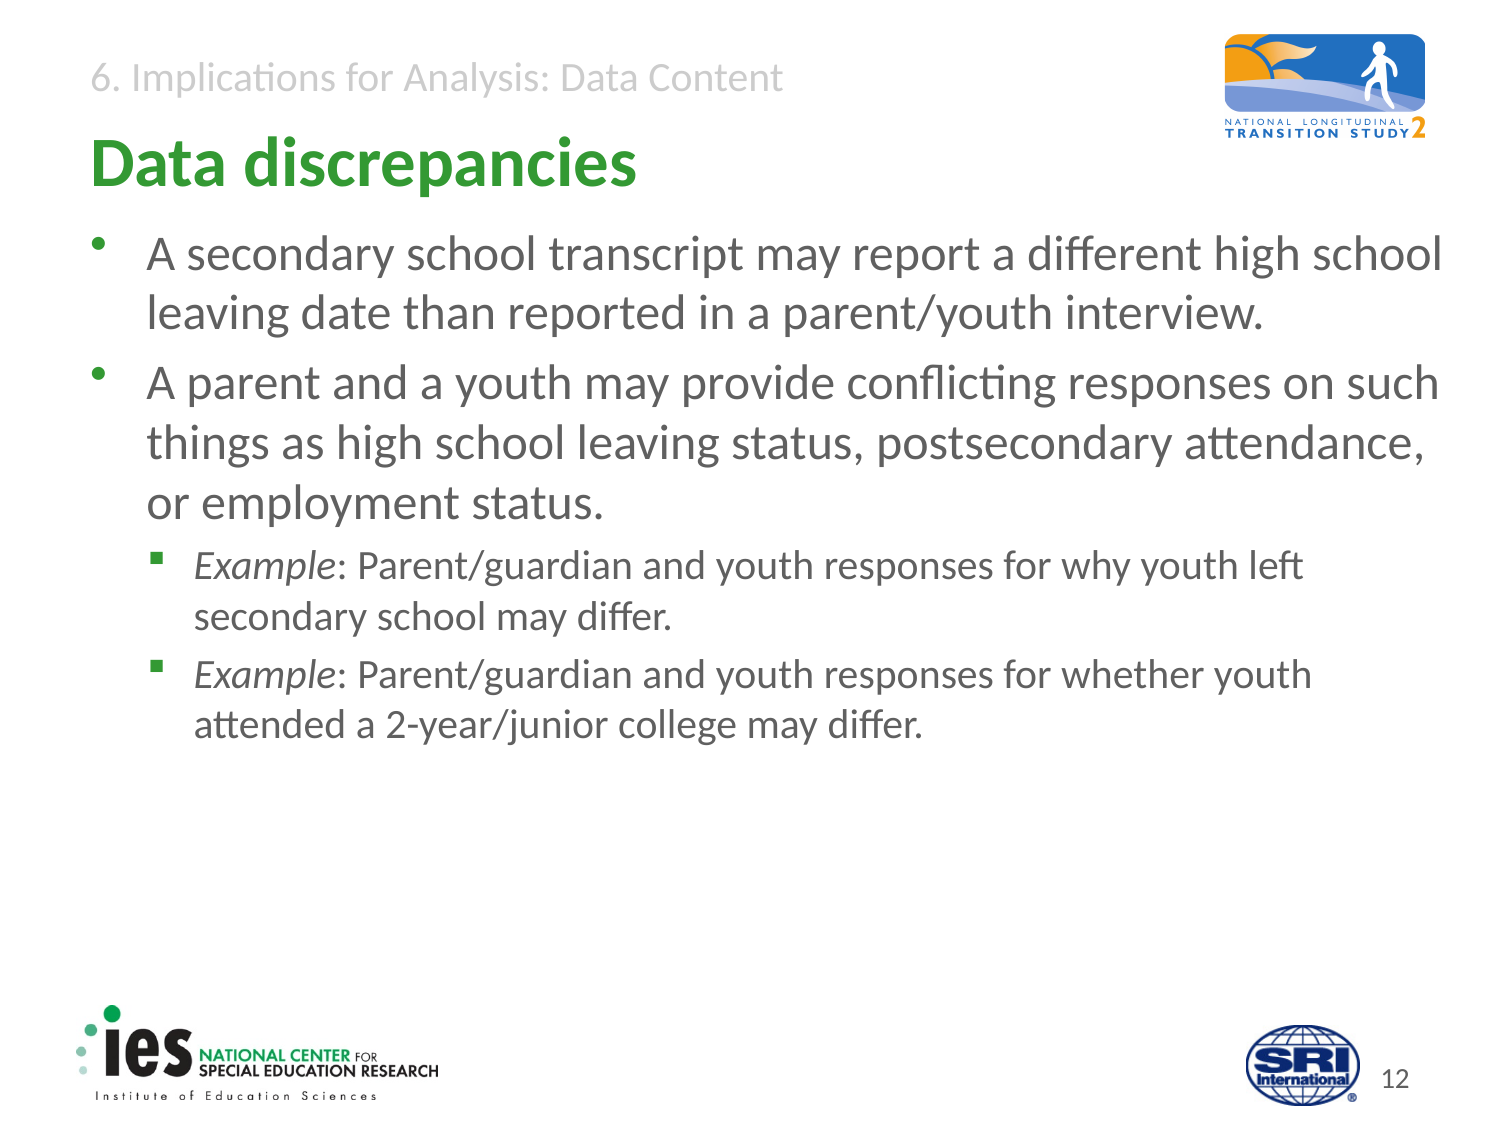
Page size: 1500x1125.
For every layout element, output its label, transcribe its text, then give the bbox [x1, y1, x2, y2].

picture [1246, 1025, 1360, 1106]
title Data discrepancies [74, 90, 1426, 212]
list A secondary school transcript may report a different high school leaving date than reported in a parent/youth interview. A parent and a youth may provide conflicting responses on such things as high school leaving status, postsecondary attendance, or employment status. Example: Parent/guardian and youth responses for why youth left secondary school may differ. Example: Parent/guardian and youth responses for whether youth attended a 2-year/junior college may differ. [74, 212, 1476, 956]
slide_number 11 [1321, 1051, 1426, 1125]
picture [76, 1005, 438, 1100]
